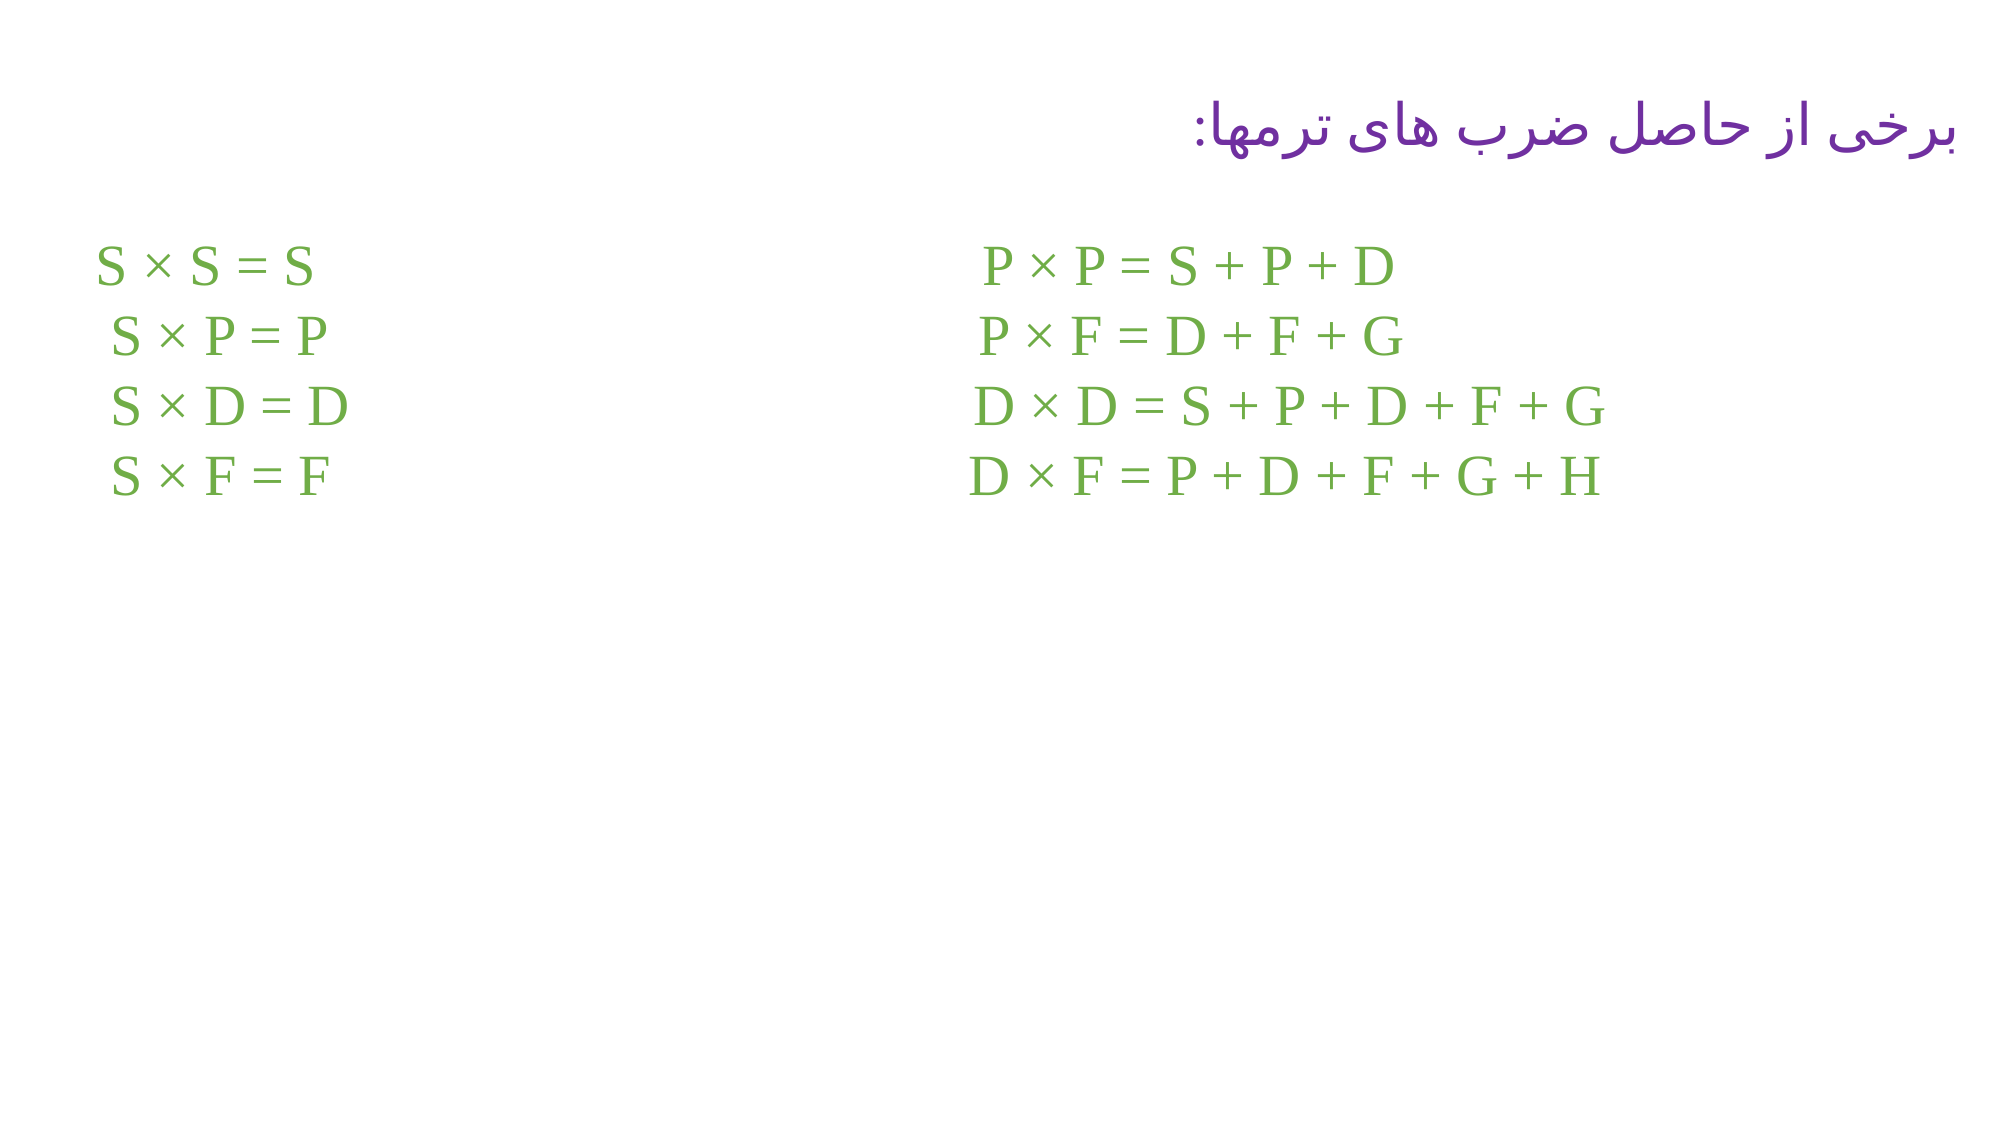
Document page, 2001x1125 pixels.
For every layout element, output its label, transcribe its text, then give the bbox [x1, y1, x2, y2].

text_box برخی از حاصل ضرب های ترمها: S × S = S ‎ P × P = S + P + D ‎ S × P = P P × F = D + F + G ‎ ‎ S × D = D D × D = S + P + D + F + G ‏ ‏S × F = F D × F = P + D + F + G + H‎ [80, 79, 1976, 585]
